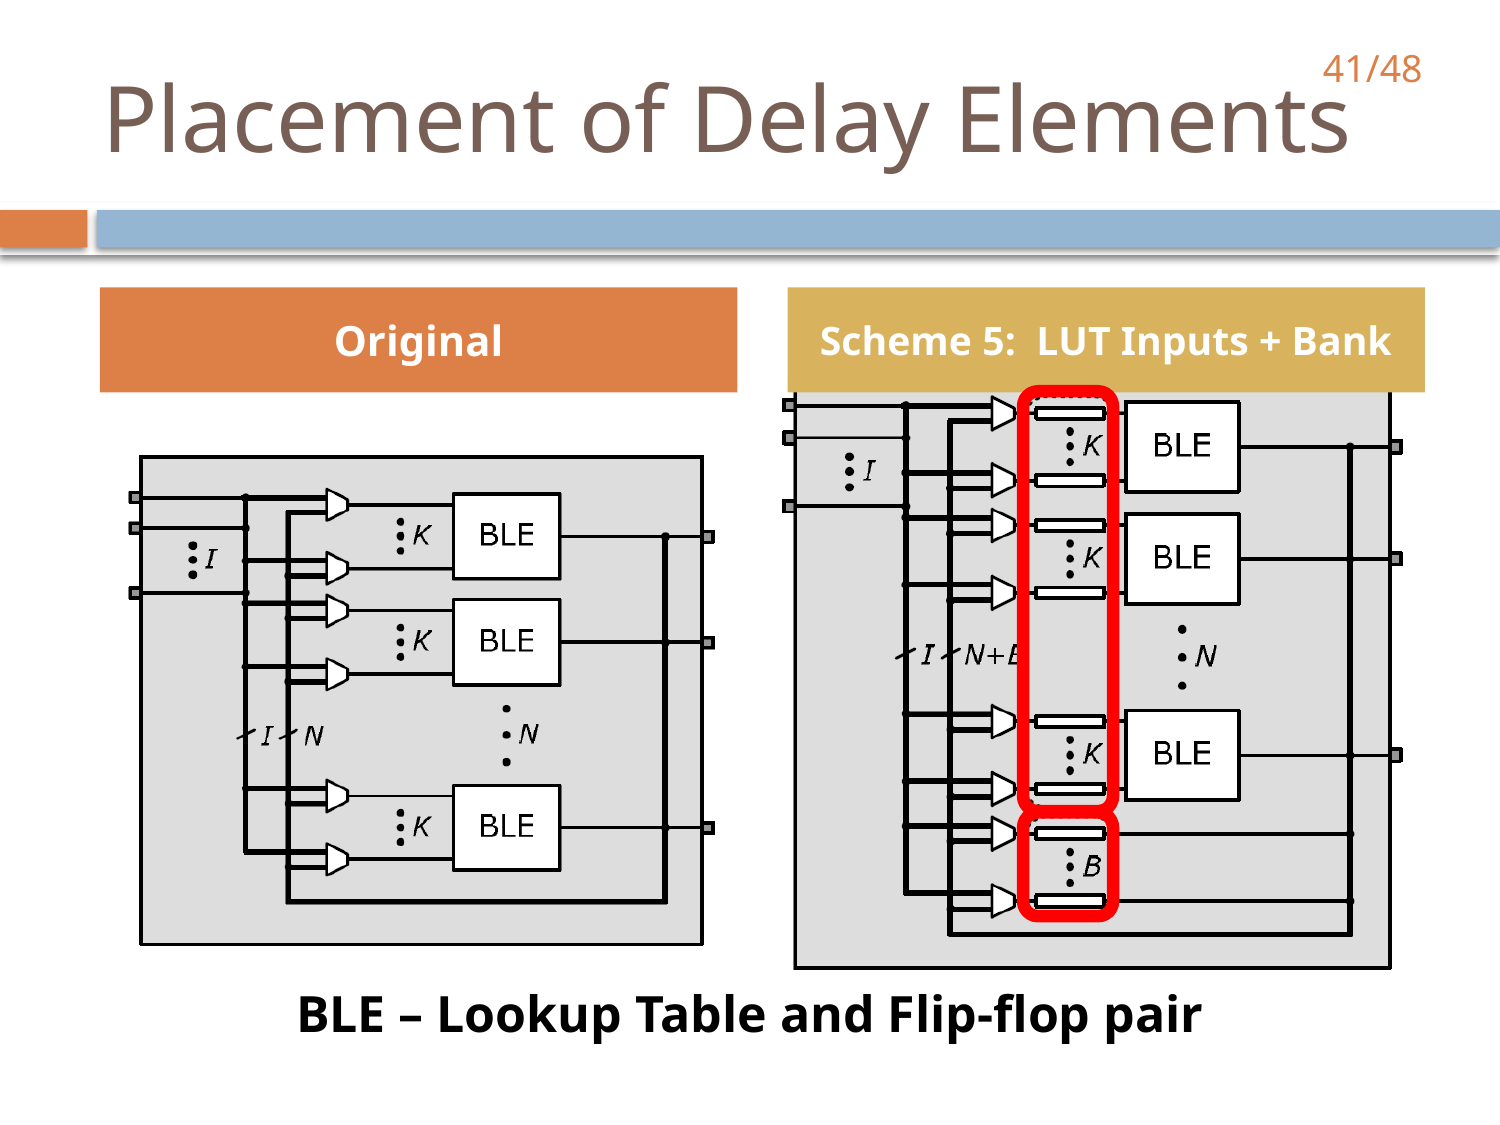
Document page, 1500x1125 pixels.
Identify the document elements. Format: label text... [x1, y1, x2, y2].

list Scheme 5: LUT Inputs + Bank [787, 287, 1425, 393]
title Placement of Delay Elements [87, 44, 1425, 188]
list Original [99, 287, 738, 393]
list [768, 337, 1419, 986]
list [99, 423, 738, 964]
text_box BLE – Lookup Table and Flip-flop pair [74, 800, 1425, 1050]
